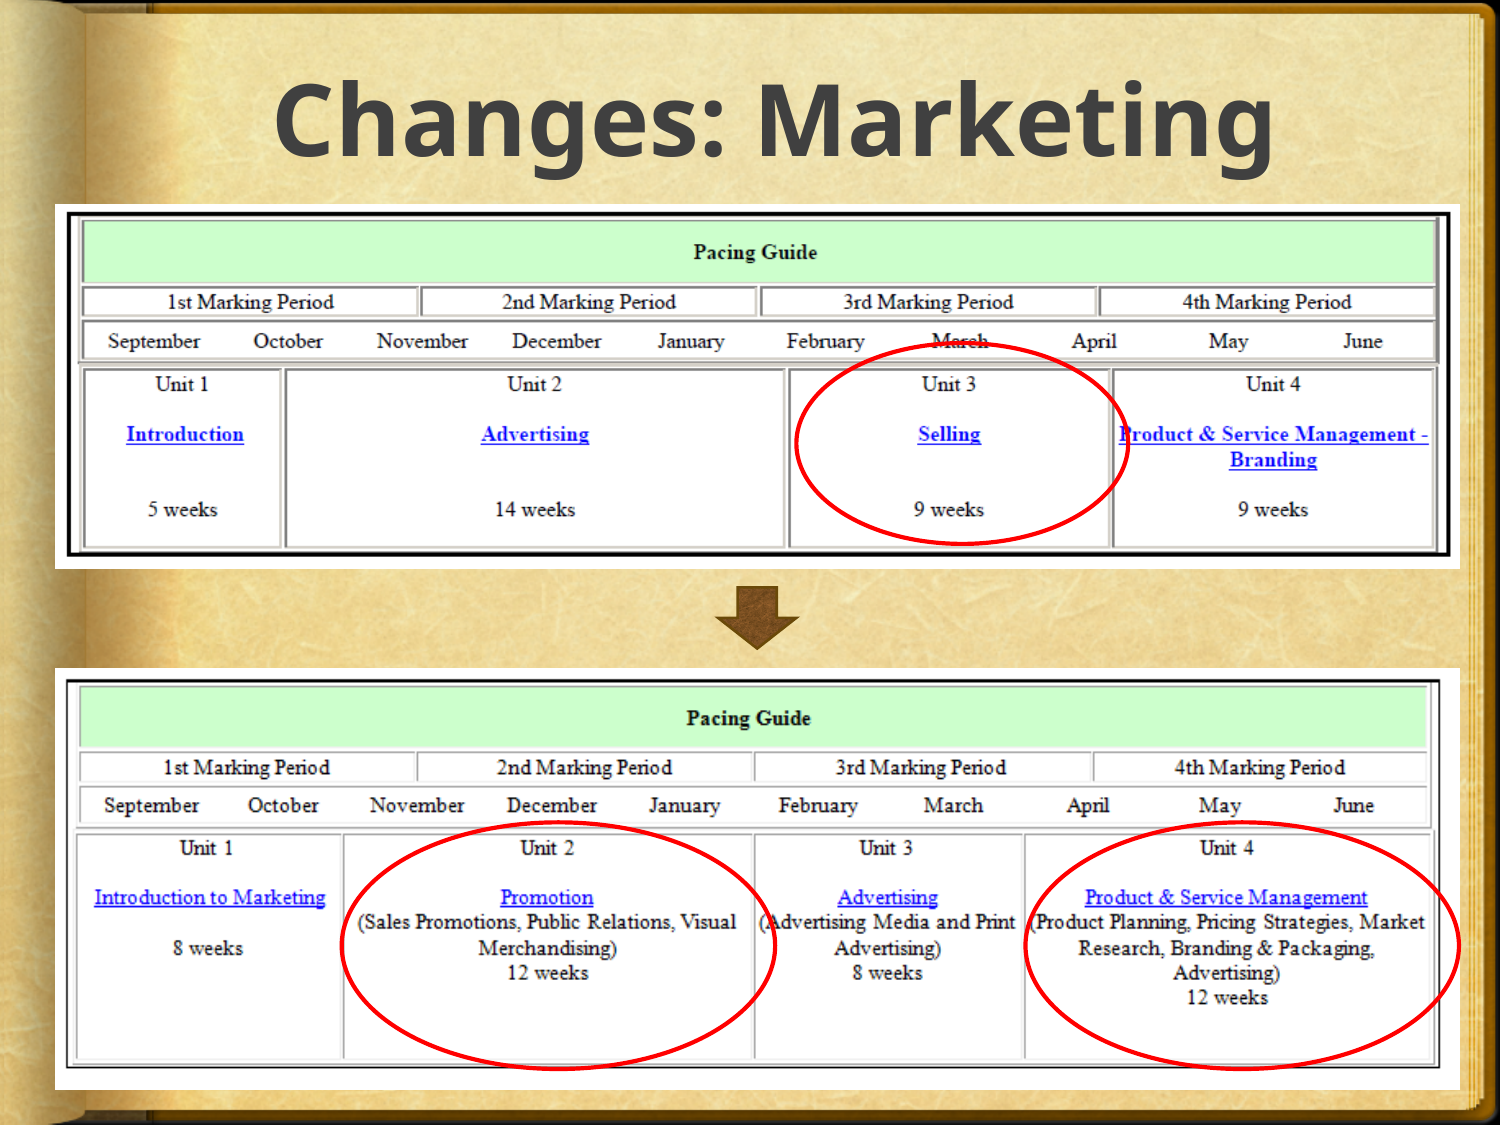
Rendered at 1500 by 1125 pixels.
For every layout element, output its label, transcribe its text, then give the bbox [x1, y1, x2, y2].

title Changes: Marketing [178, 12, 1372, 203]
picture [0, 0, 1500, 1125]
text_box [714, 586, 801, 651]
slide_number 19 [725, 1091, 826, 1103]
